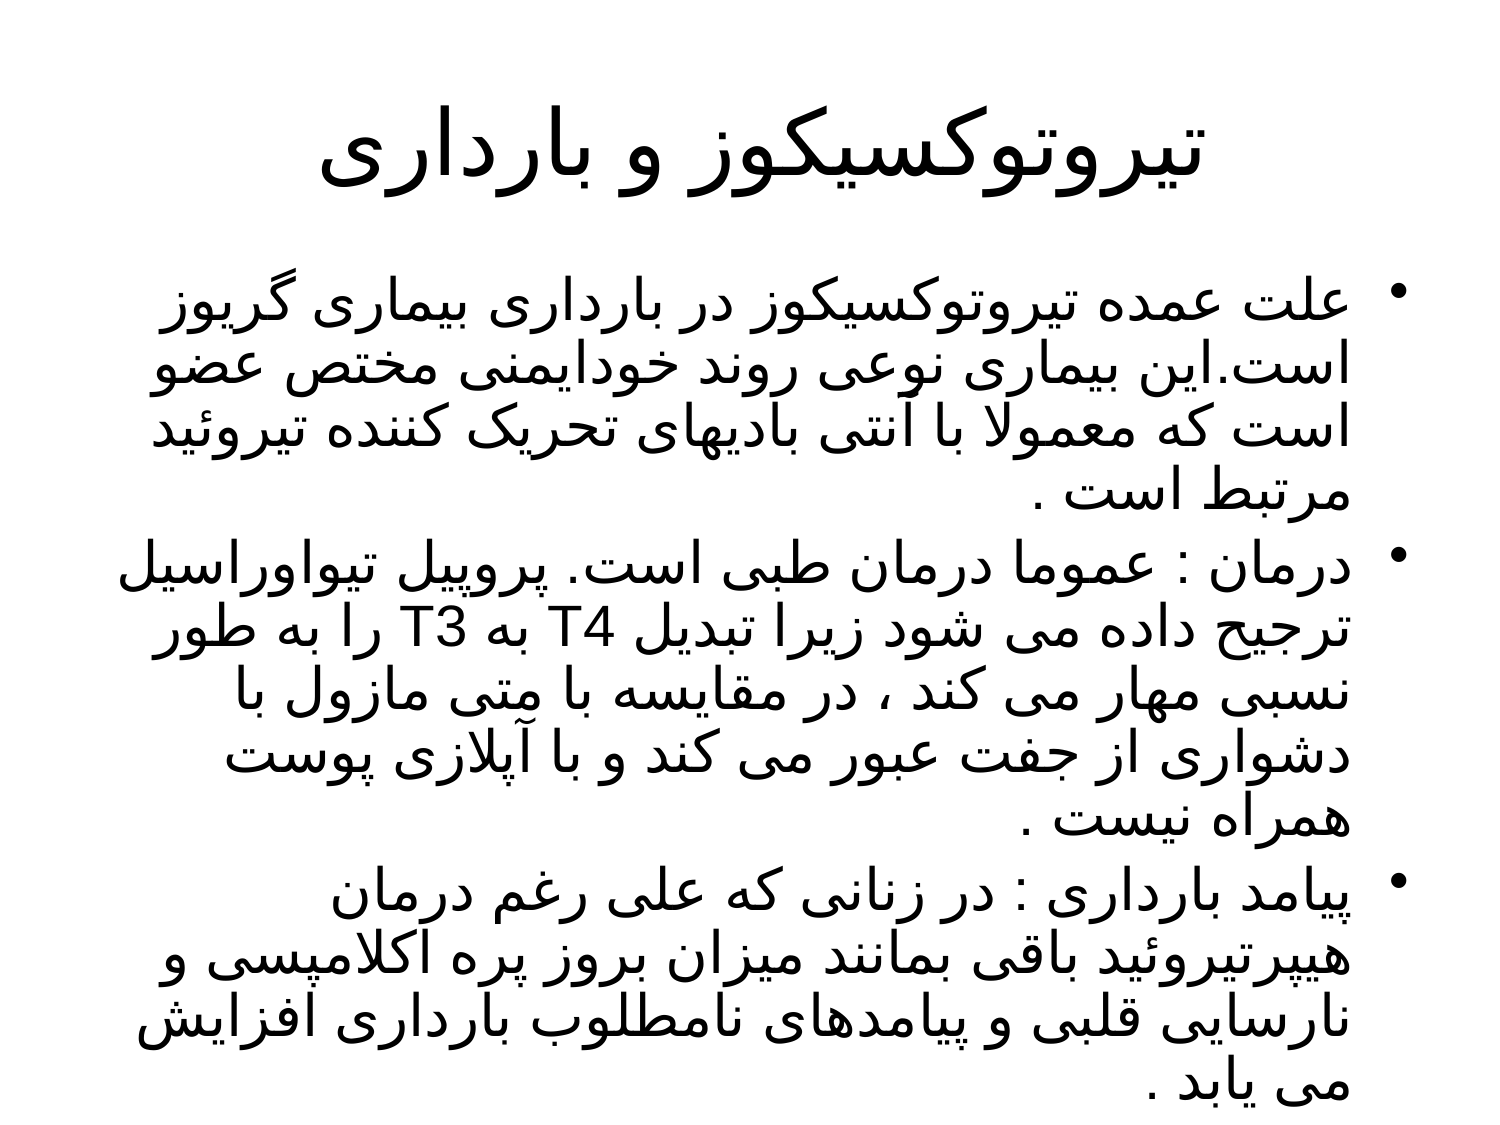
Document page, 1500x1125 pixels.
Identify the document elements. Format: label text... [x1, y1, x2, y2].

list علت عمده تیروتوکسیکوز در بارداری بیماری گریوز است.این بیماری نوعی روند خودایمنی مختص عضو است که معمولا با آنتی بادیهای تحریک کننده تیروئید مرتبط است . درمان : عموما درمان طبی است. پروپیل تیواوراسیل ترجیح داده می شود زیرا تبدیل T4 به T3 را به طور نسبی مهار می کند ، در مقایسه با متی مازول با دشواری از جفت عبور می کند و با آپلازی پوست همراه نیست . پیامد بارداری : در زنانی که علی رغم درمان هیپرتیروئید باقی بمانند میزان بروز پره اکلامپسی و نارسایی قلبی و پیامدهای نامطلوب بارداری افزایش می یابد . [74, 262, 1426, 1006]
title تیروتوکسیکوز و بارداری [74, 44, 1426, 233]
